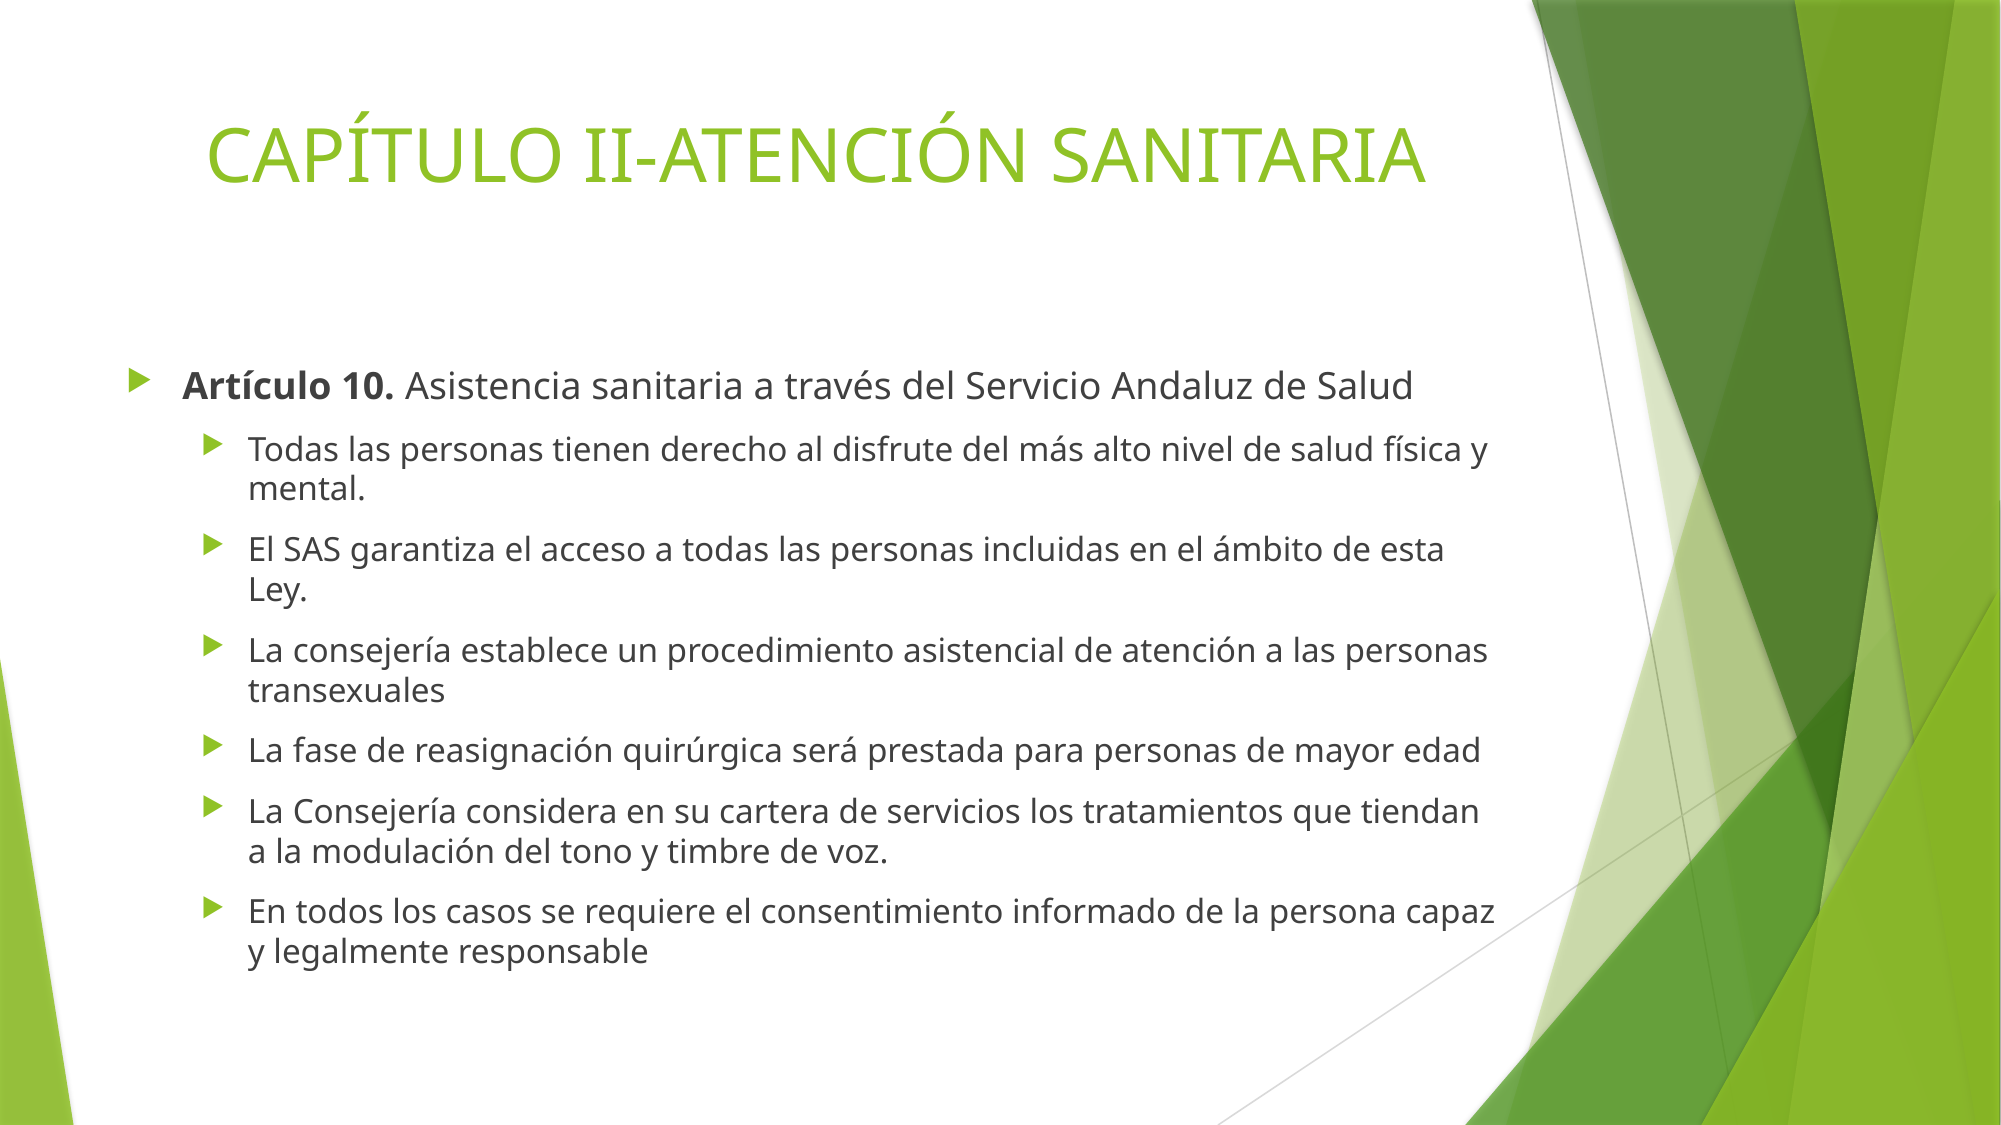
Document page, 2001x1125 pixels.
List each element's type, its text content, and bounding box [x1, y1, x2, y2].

list Artículo 10. Asistencia sanitaria a través del Servicio Andaluz de Salud Todas las personas tienen derecho al disfrute del más alto nivel de salud física y mental. El SAS garantiza el acceso a todas las personas incluidas en el ámbito de esta Ley. La consejería establece un procedimiento asistencial de atención a las personas transexuales La fase de reasignación quirúrgica será prestada para personas de mayor edad La Consejería considera en su cartera de servicios los tratamientos que tiendan a la modulación del tono y timbre de voz. En todos los casos se requiere el consentimiento informado de la persona capaz y legalmente responsable [111, 354, 1522, 992]
title CAPÍTULO II-ATENCIÓN SANITARIA [111, 99, 1522, 317]
